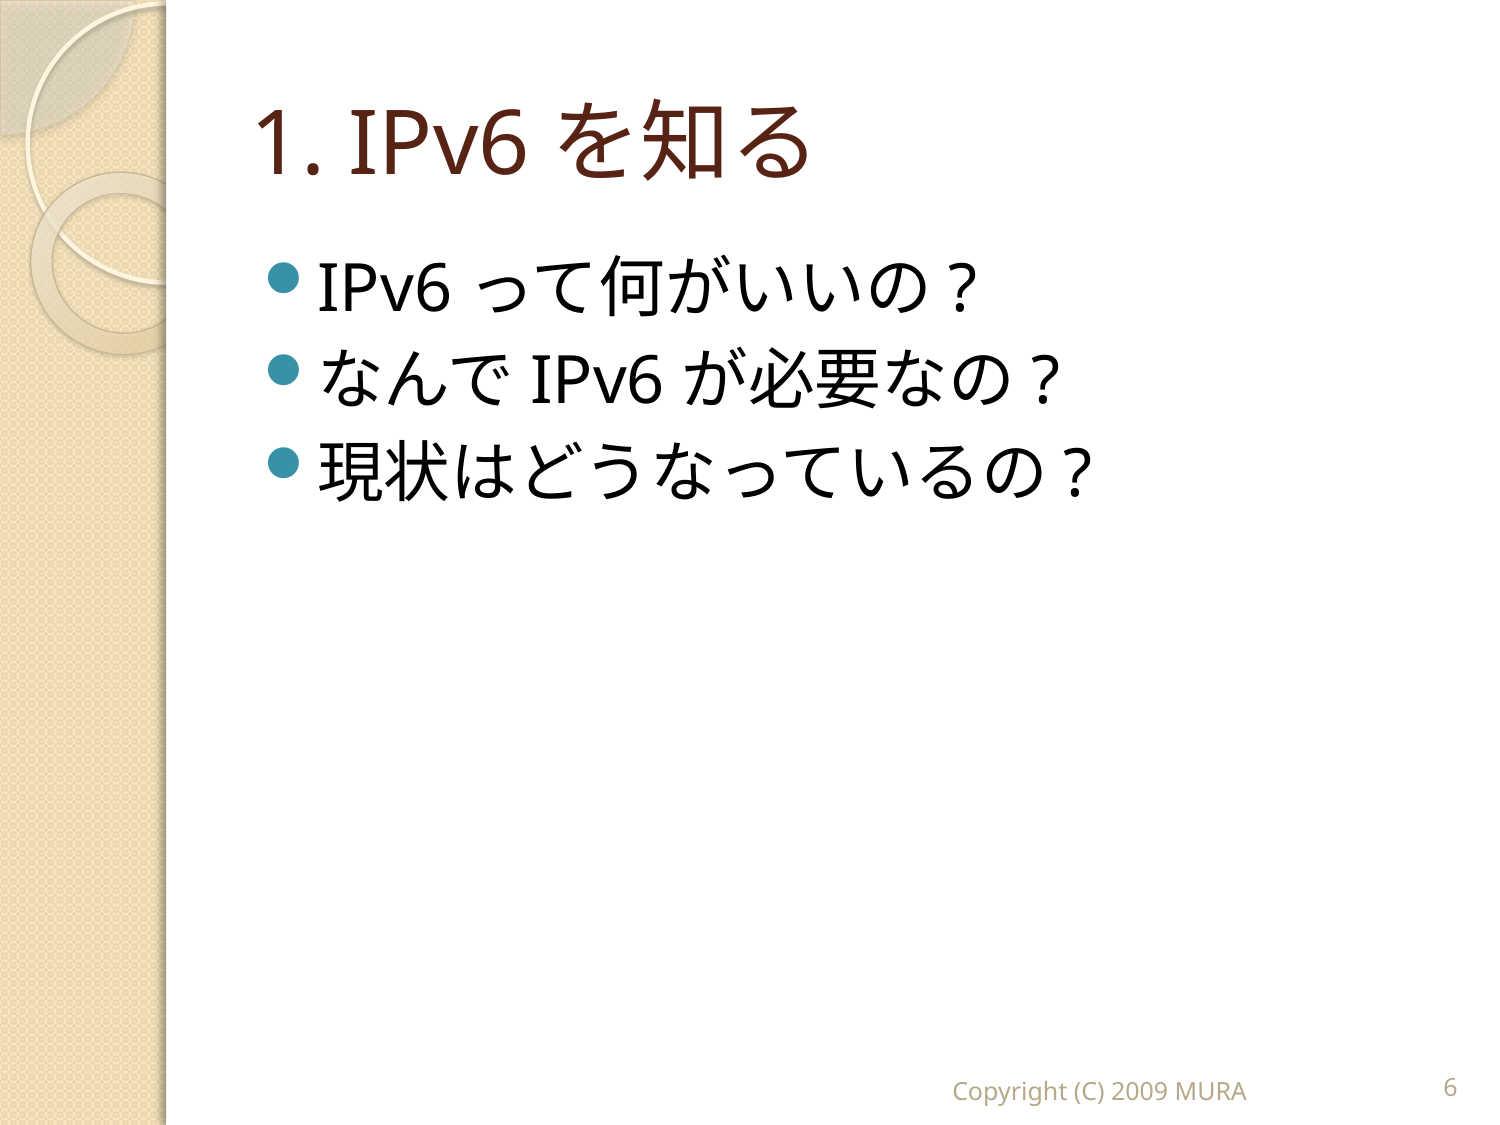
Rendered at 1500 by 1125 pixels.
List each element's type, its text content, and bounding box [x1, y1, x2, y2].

slide_number 6 [1413, 1034, 1488, 1113]
title 1. IPv6を知る [235, 45, 1466, 233]
footer Copyright (C) 2009 MURA [937, 1034, 1413, 1113]
list IPv6って何がいいの? なんでIPv6が必要なの? 現状はどうなっているの? [235, 237, 1466, 1025]
